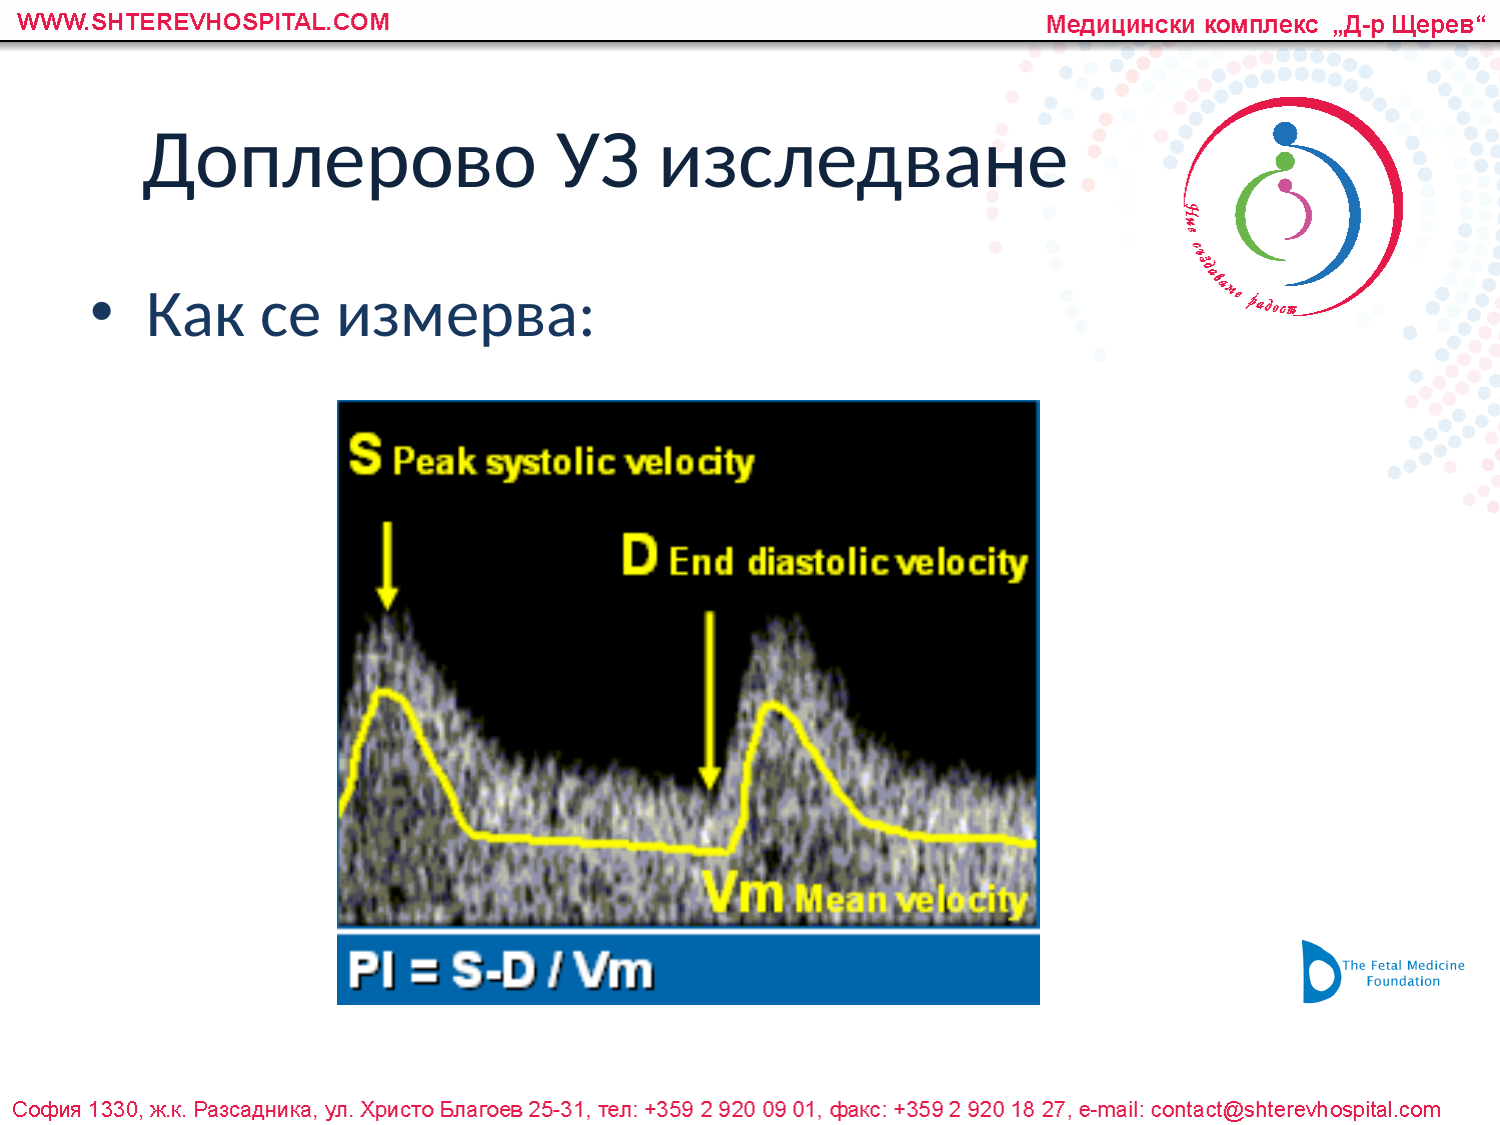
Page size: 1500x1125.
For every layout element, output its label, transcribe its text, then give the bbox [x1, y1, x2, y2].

title Доплерово УЗ изследване [75, 75, 1138, 233]
list Как се измерва: [75, 262, 1425, 1005]
picture [0, 0, 1500, 1125]
